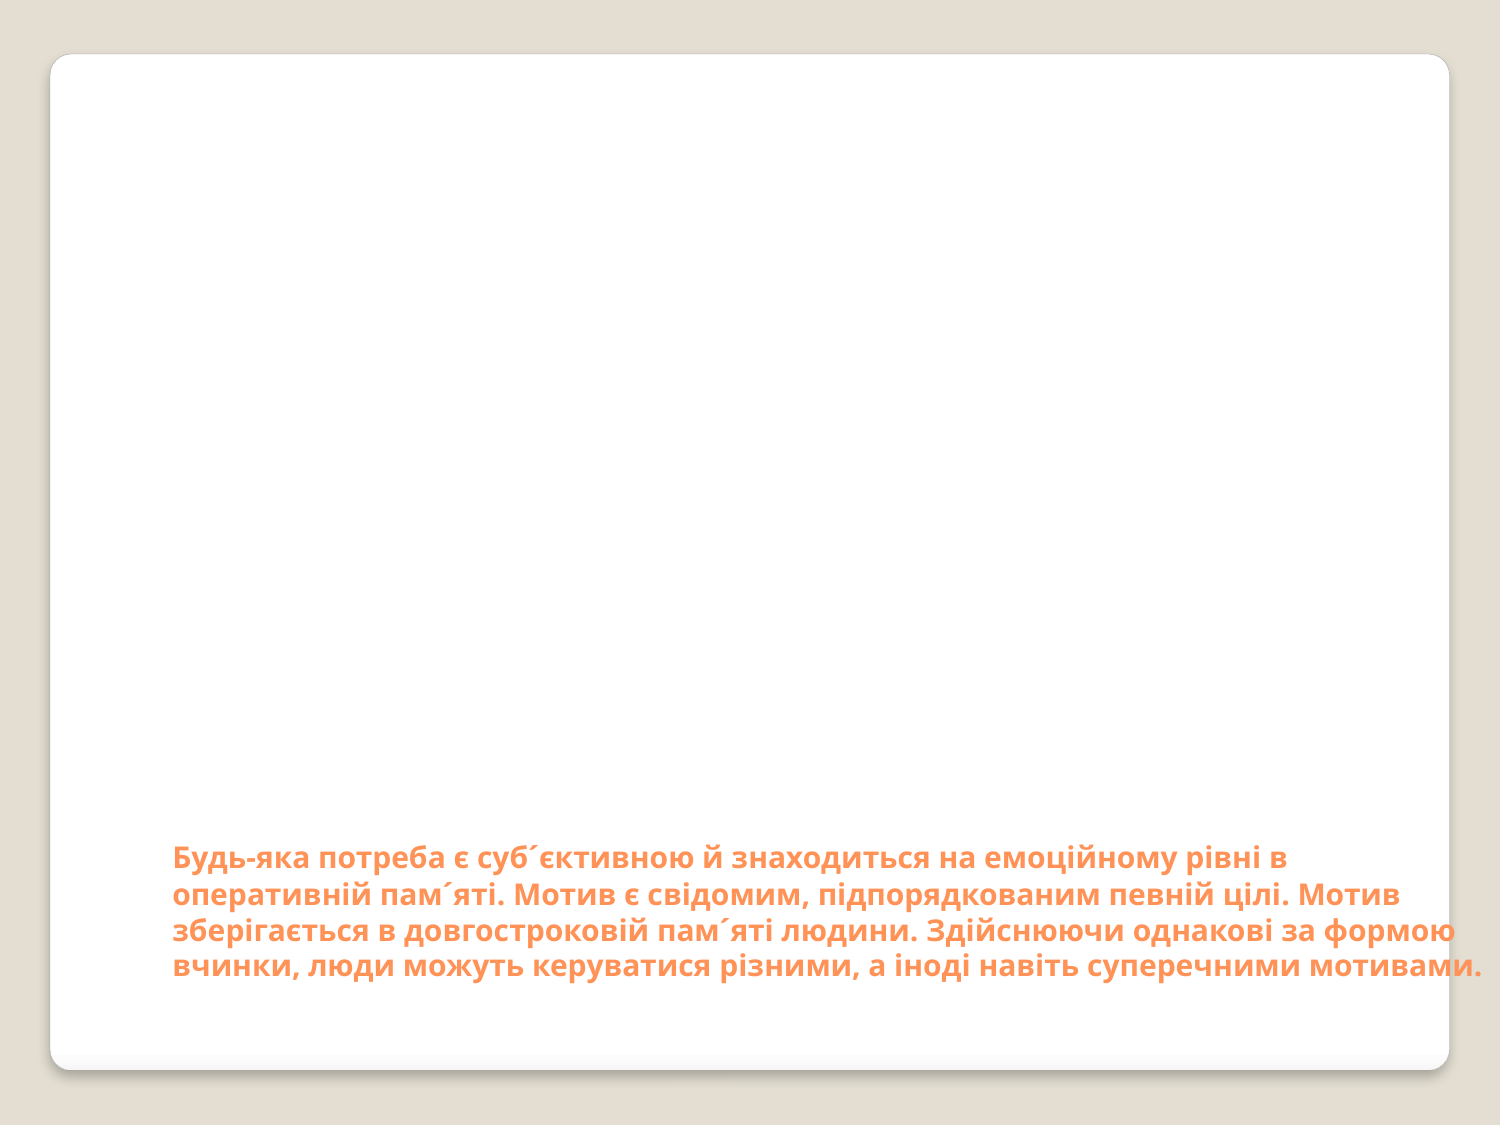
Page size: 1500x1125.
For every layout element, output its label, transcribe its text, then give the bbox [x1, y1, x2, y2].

title Будь-яка потреба є суб´єктивною й знаходиться на емоційному рівні в оперативній пам´яті. Мотив є свідомим, підпорядкованим певній цілі. Мотив зберігається в довгостроковій пам´яті людини. Здійснюючи однакові за формою вчинки, люди можуть керуватися різними, а іноді навіть суперечними мотивами. [157, 817, 1500, 991]
